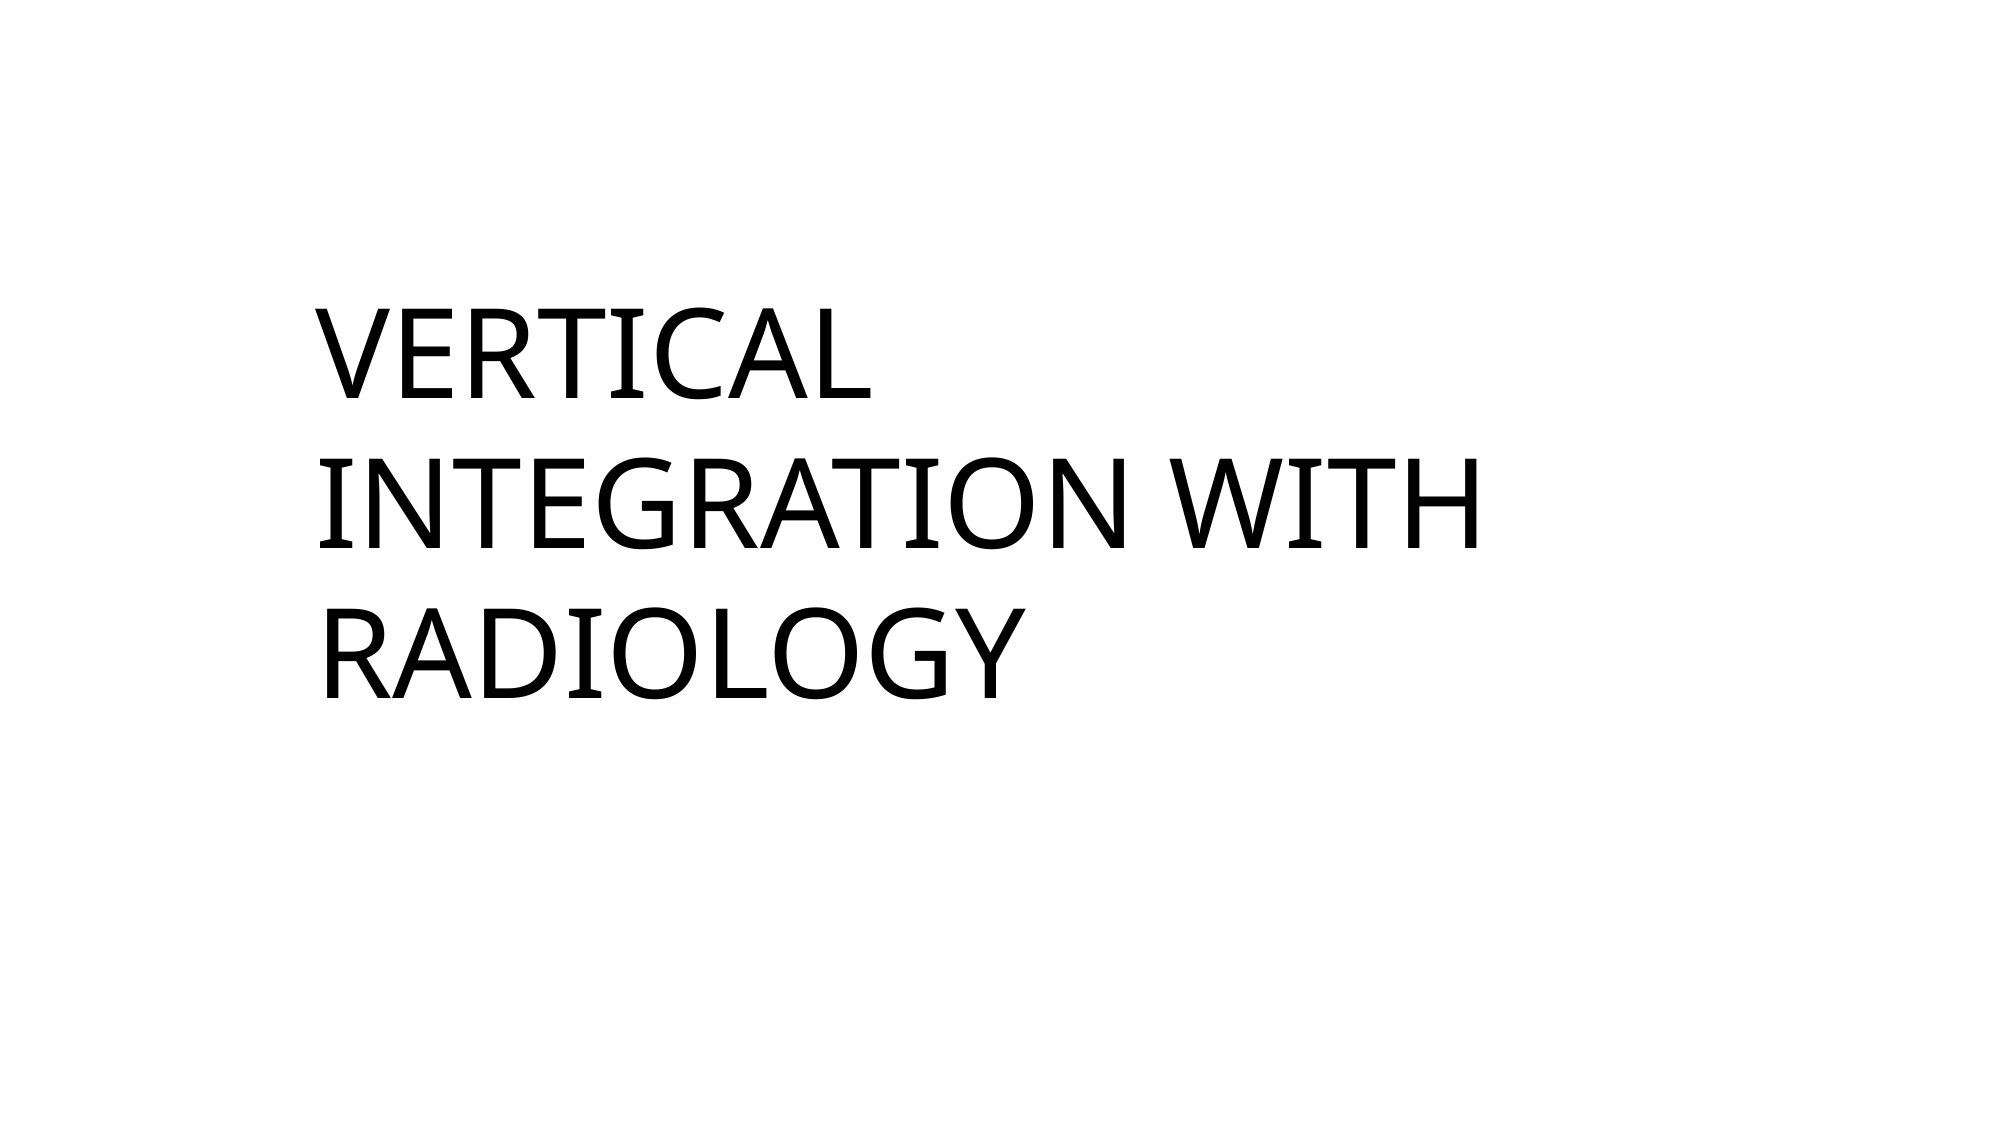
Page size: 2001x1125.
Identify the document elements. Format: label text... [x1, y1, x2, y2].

list VERTICAL INTEGRATION WITH RADIOLOGY [315, 273, 1685, 577]
